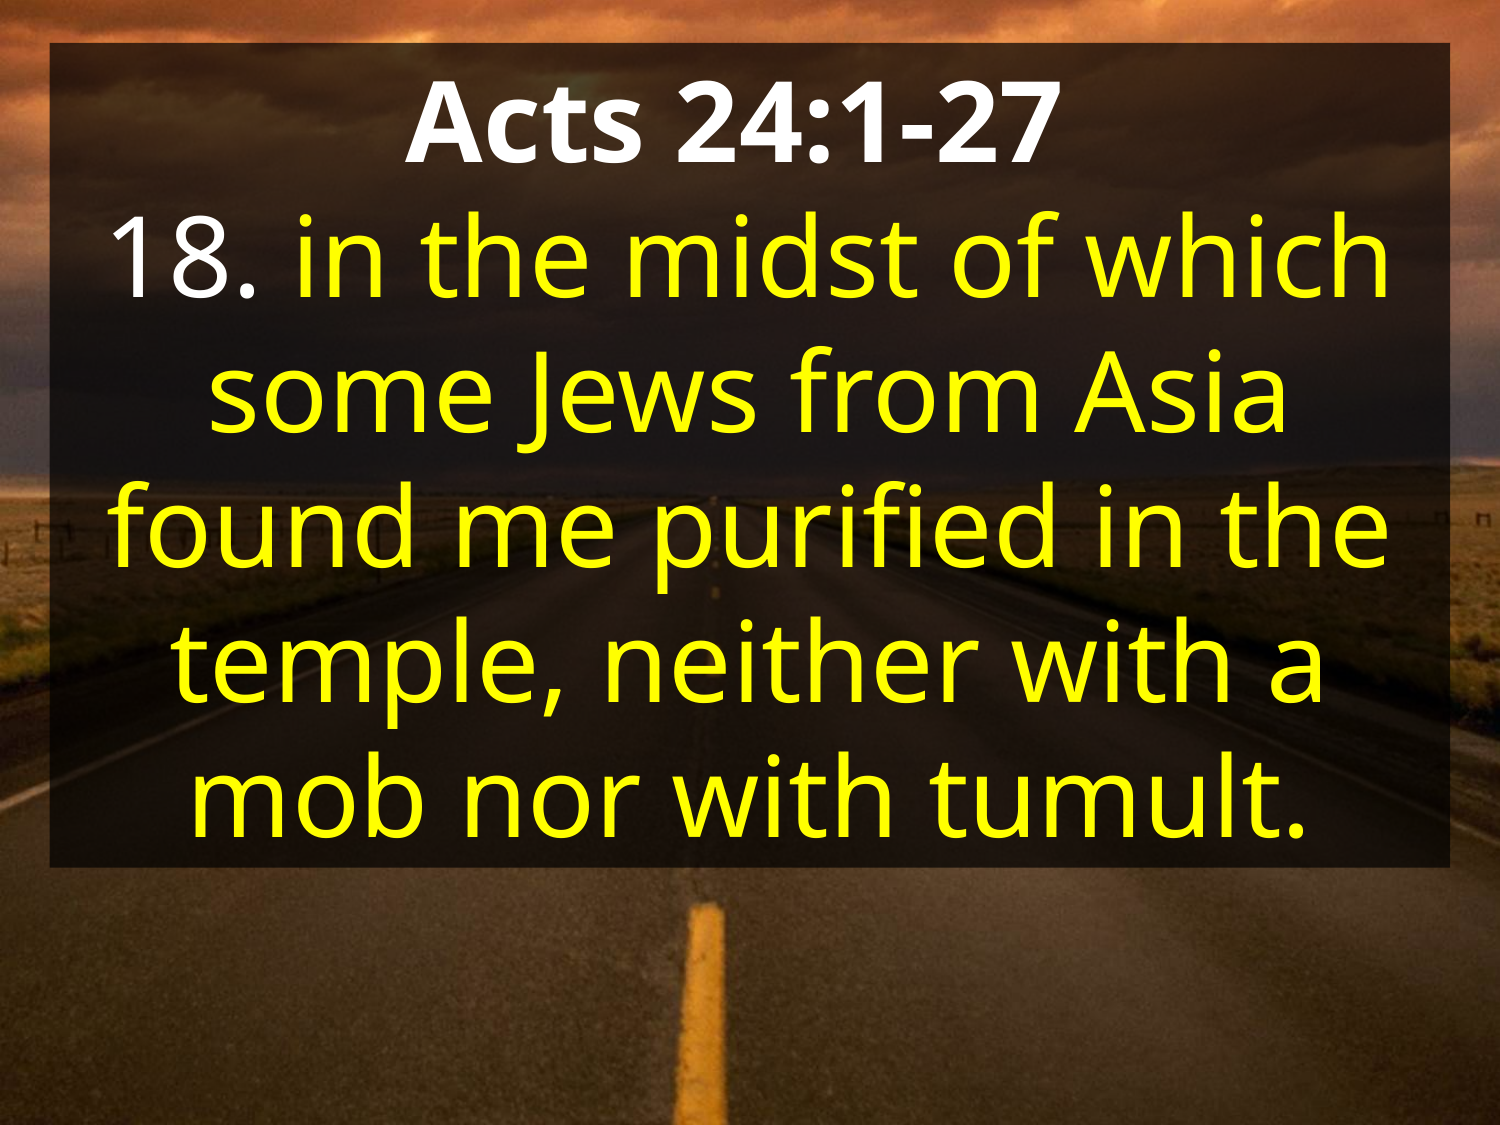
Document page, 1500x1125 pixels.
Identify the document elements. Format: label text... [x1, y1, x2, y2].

picture [0, 0, 1500, 1125]
text_box Acts 24:1-27 18. in the midst of which some Jews from Asia found me purified in the temple, neither with a mob nor with tumult. [49, 42, 1451, 868]
